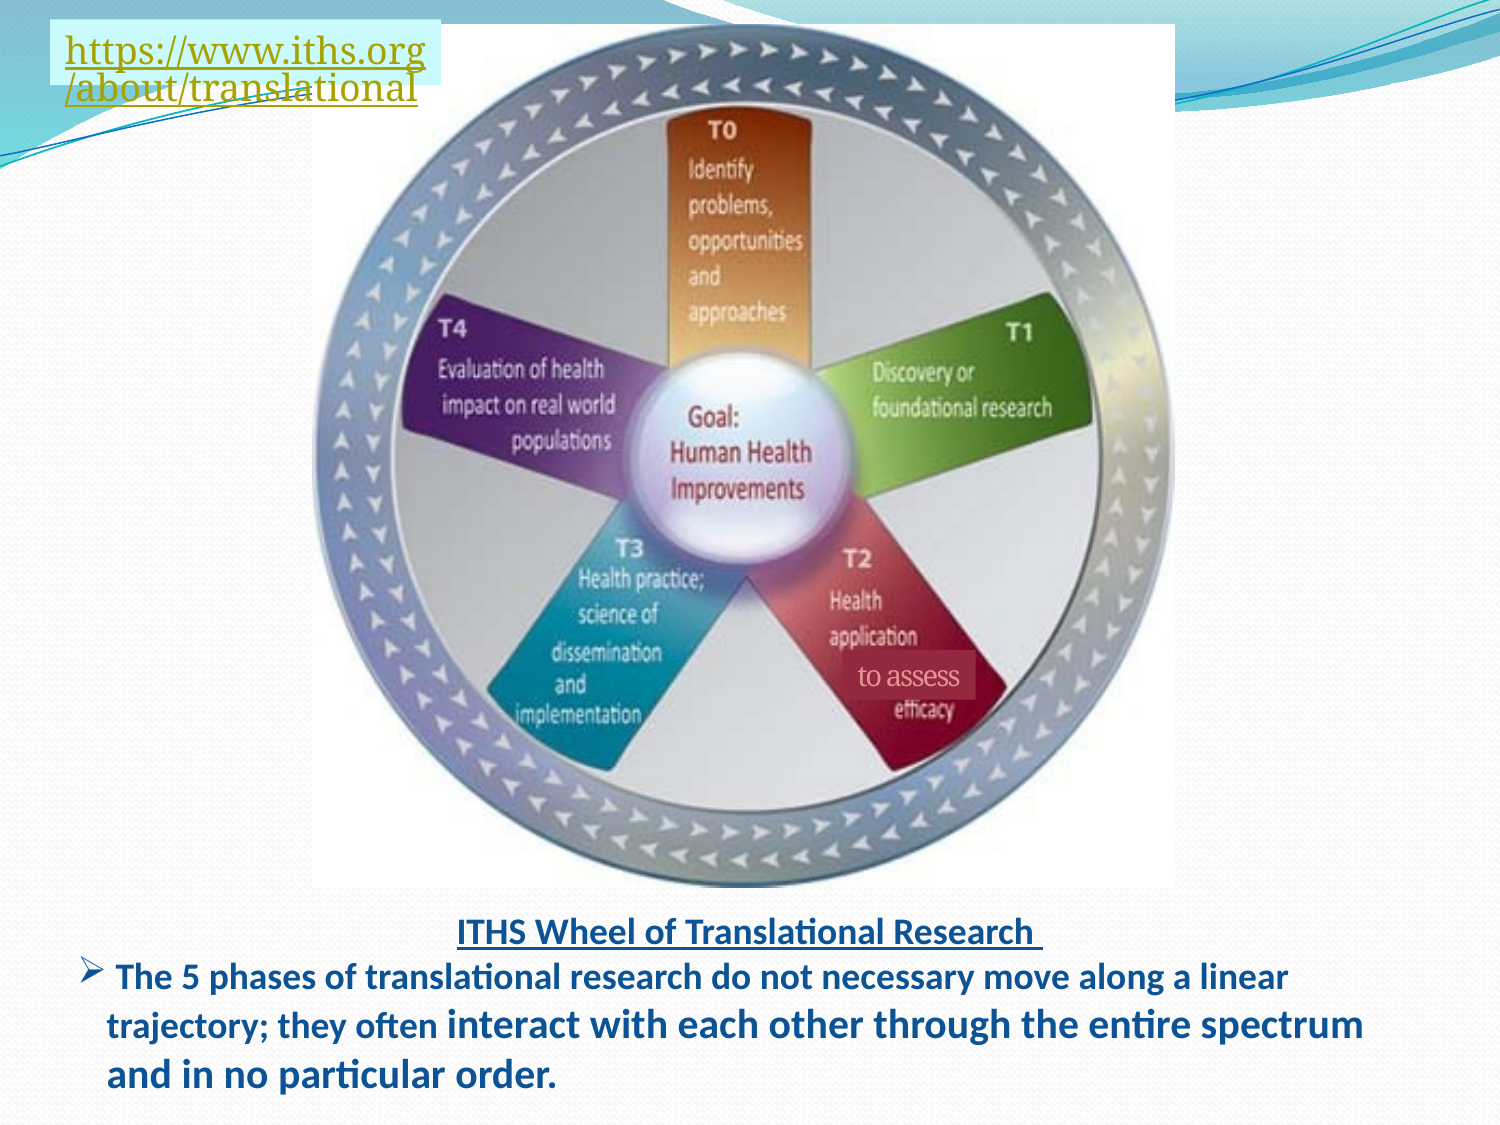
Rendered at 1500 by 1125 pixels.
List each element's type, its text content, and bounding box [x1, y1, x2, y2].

text_box https://www.iths.org/about/translational [50, 19, 442, 86]
text_box ITHS Wheel of Translational Research The 5 phases of translational research do not necessary move along a linear trajectory; they often interact with each other through the entire spectrum and in no particular order. [62, 899, 1438, 1105]
picture [312, 24, 1176, 888]
